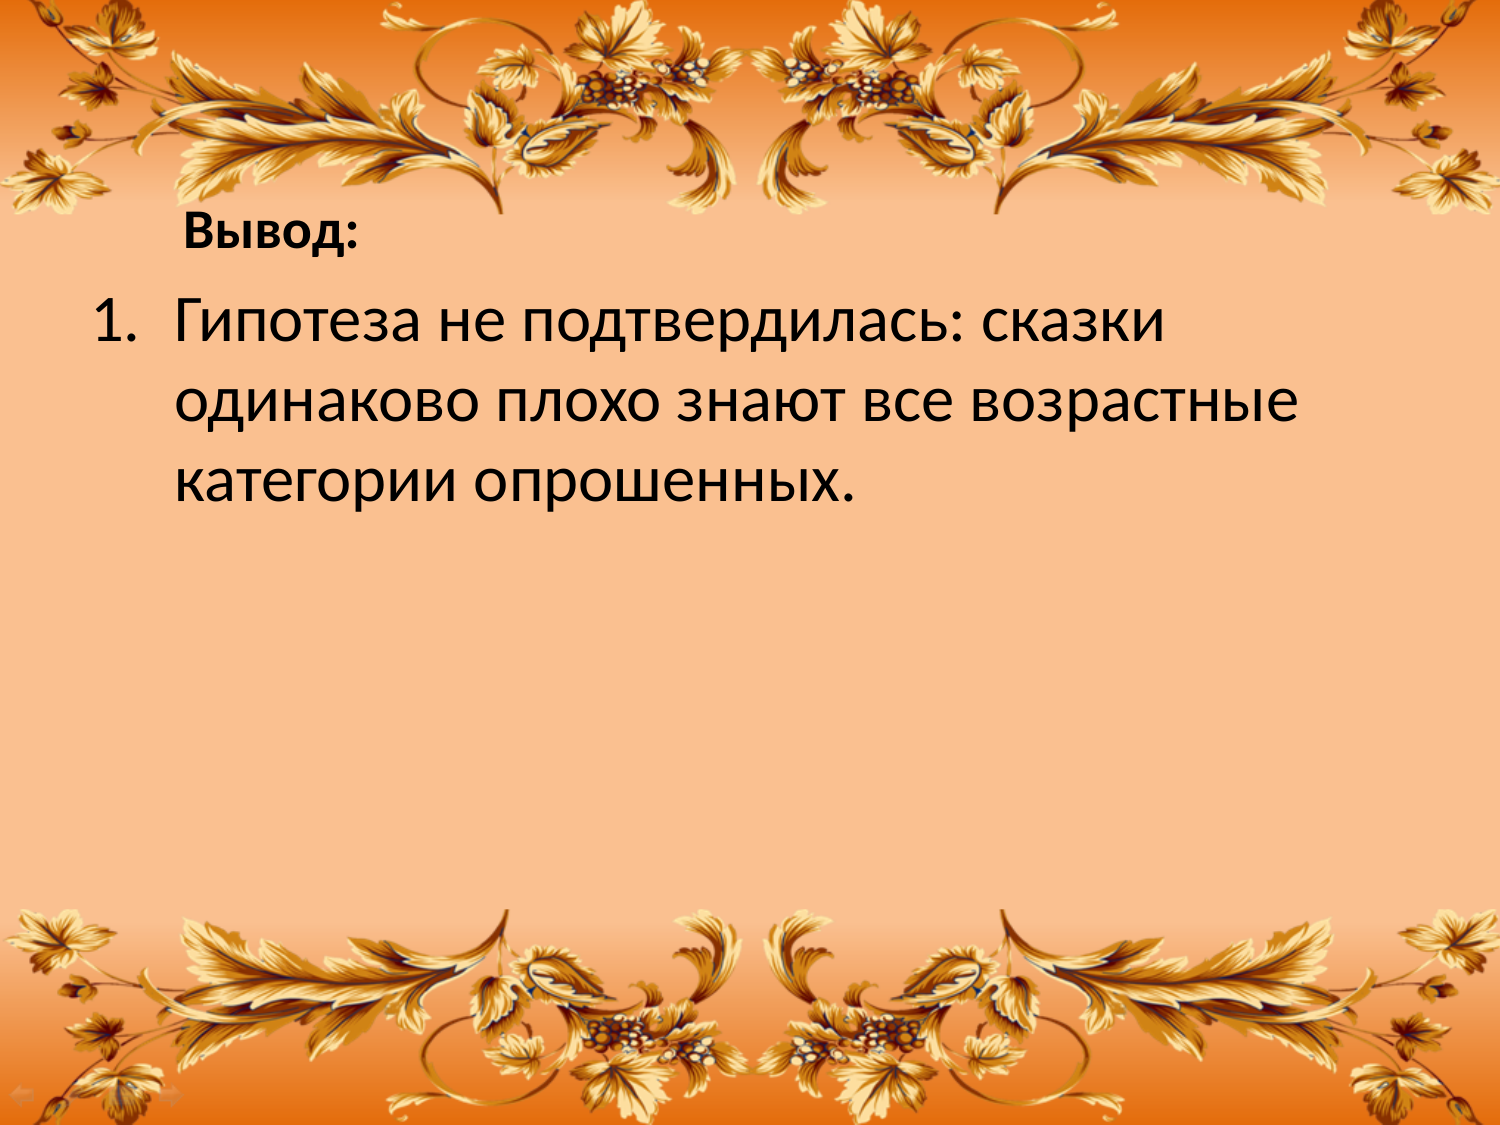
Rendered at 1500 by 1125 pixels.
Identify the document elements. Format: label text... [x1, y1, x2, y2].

list Гипотеза не подтвердилась: сказки одинаково плохо знают все возрастные категории опрошенных. [75, 267, 1425, 1005]
picture [0, 0, 1500, 1125]
title Вывод: [76, 184, 467, 267]
